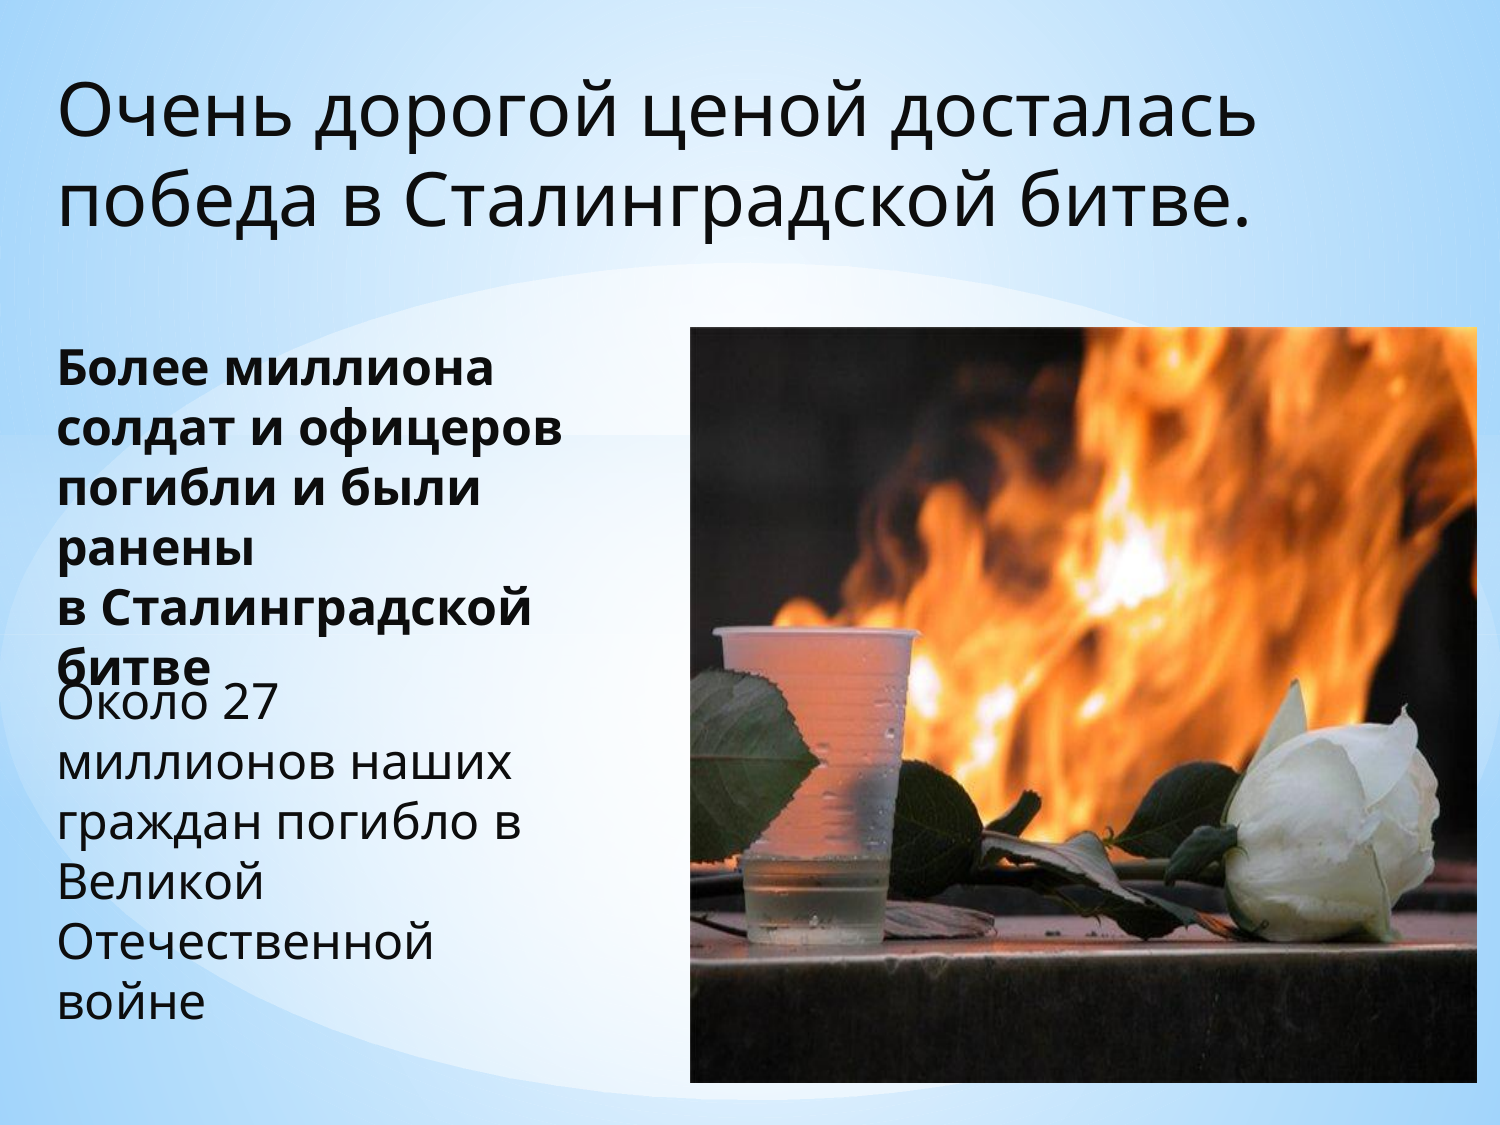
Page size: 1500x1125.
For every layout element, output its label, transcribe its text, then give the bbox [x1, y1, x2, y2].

text_box Более миллиона солдат и офицеров погибли и были ранены в Сталинградской битве [41, 327, 668, 703]
text_box Около 27 миллионов наших граждан погибло в Великой Отечественной войне [41, 662, 585, 1037]
text_box Очень дорогой ценой досталась победа в Сталинградской битве. [41, 54, 1294, 250]
picture [690, 327, 1477, 1083]
